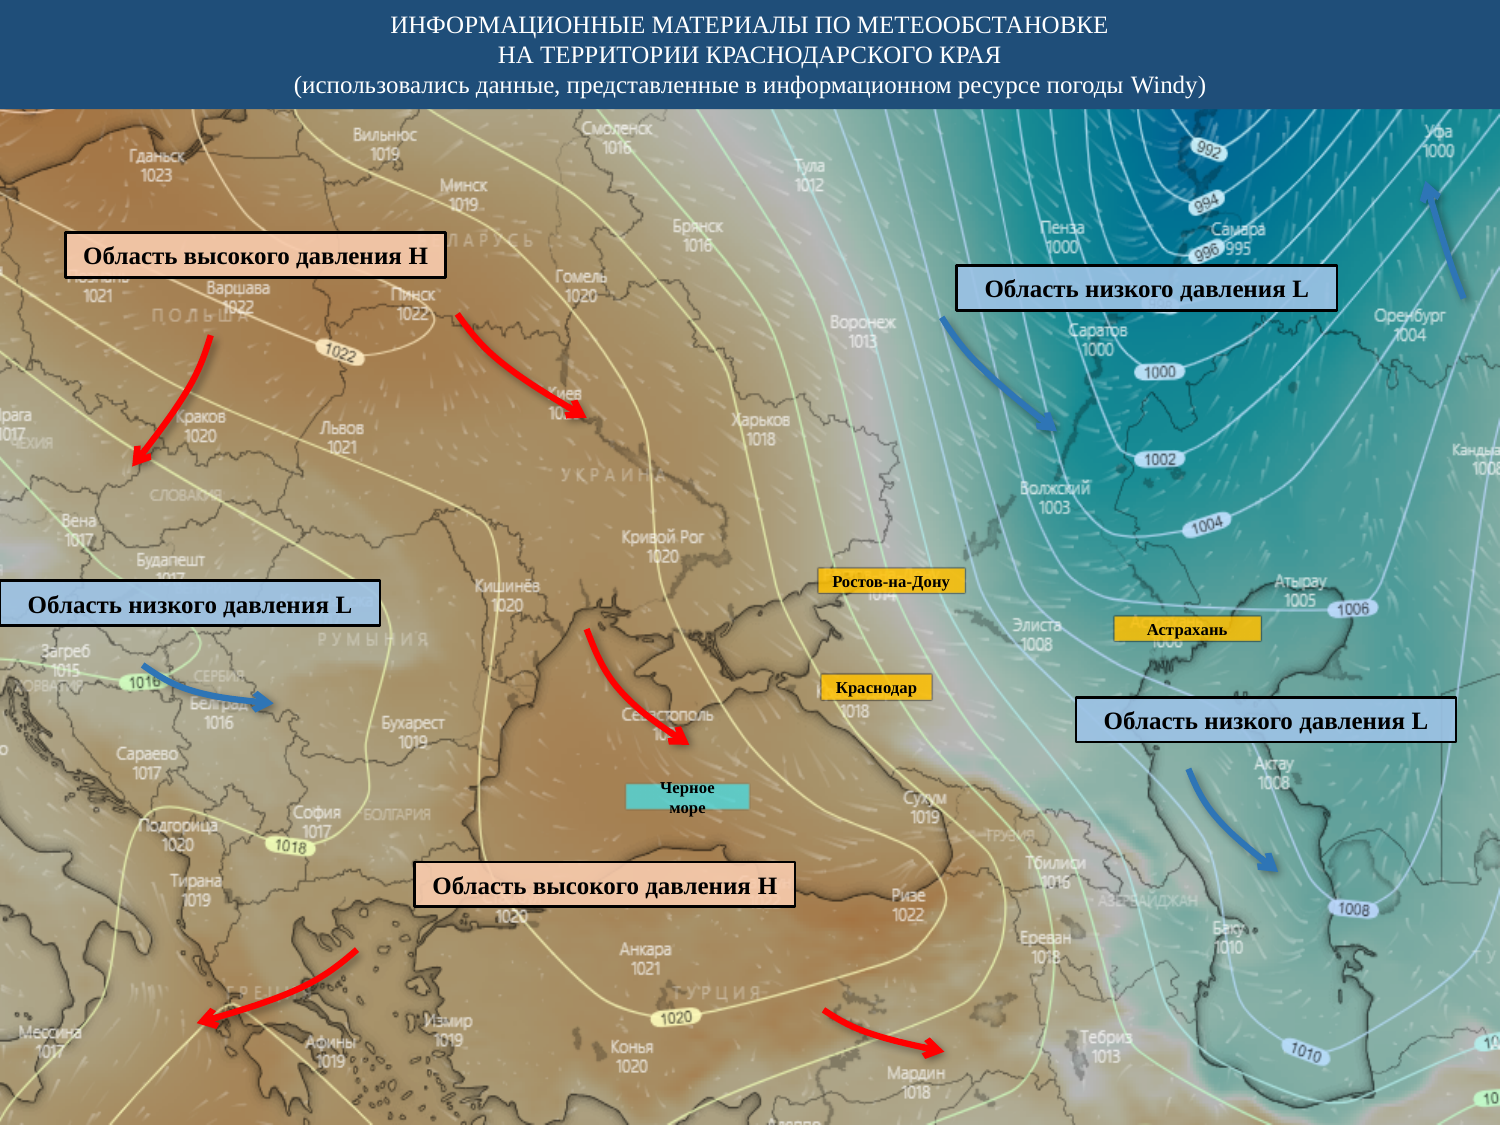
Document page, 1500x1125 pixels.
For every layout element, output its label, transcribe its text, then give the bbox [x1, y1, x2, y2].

text_box ИНФОРМАЦИОННЫЕ МАТЕРИАЛЫ ПО МЕТЕООБСТАНОВКЕ НА ТЕРРИТОРИИ КРАСНОДАРСКОГО КРАЯ (использовались данные, представленные в информационном ресурсе погоды Windy) [0, 0, 1500, 76]
picture [0, 76, 1500, 1125]
